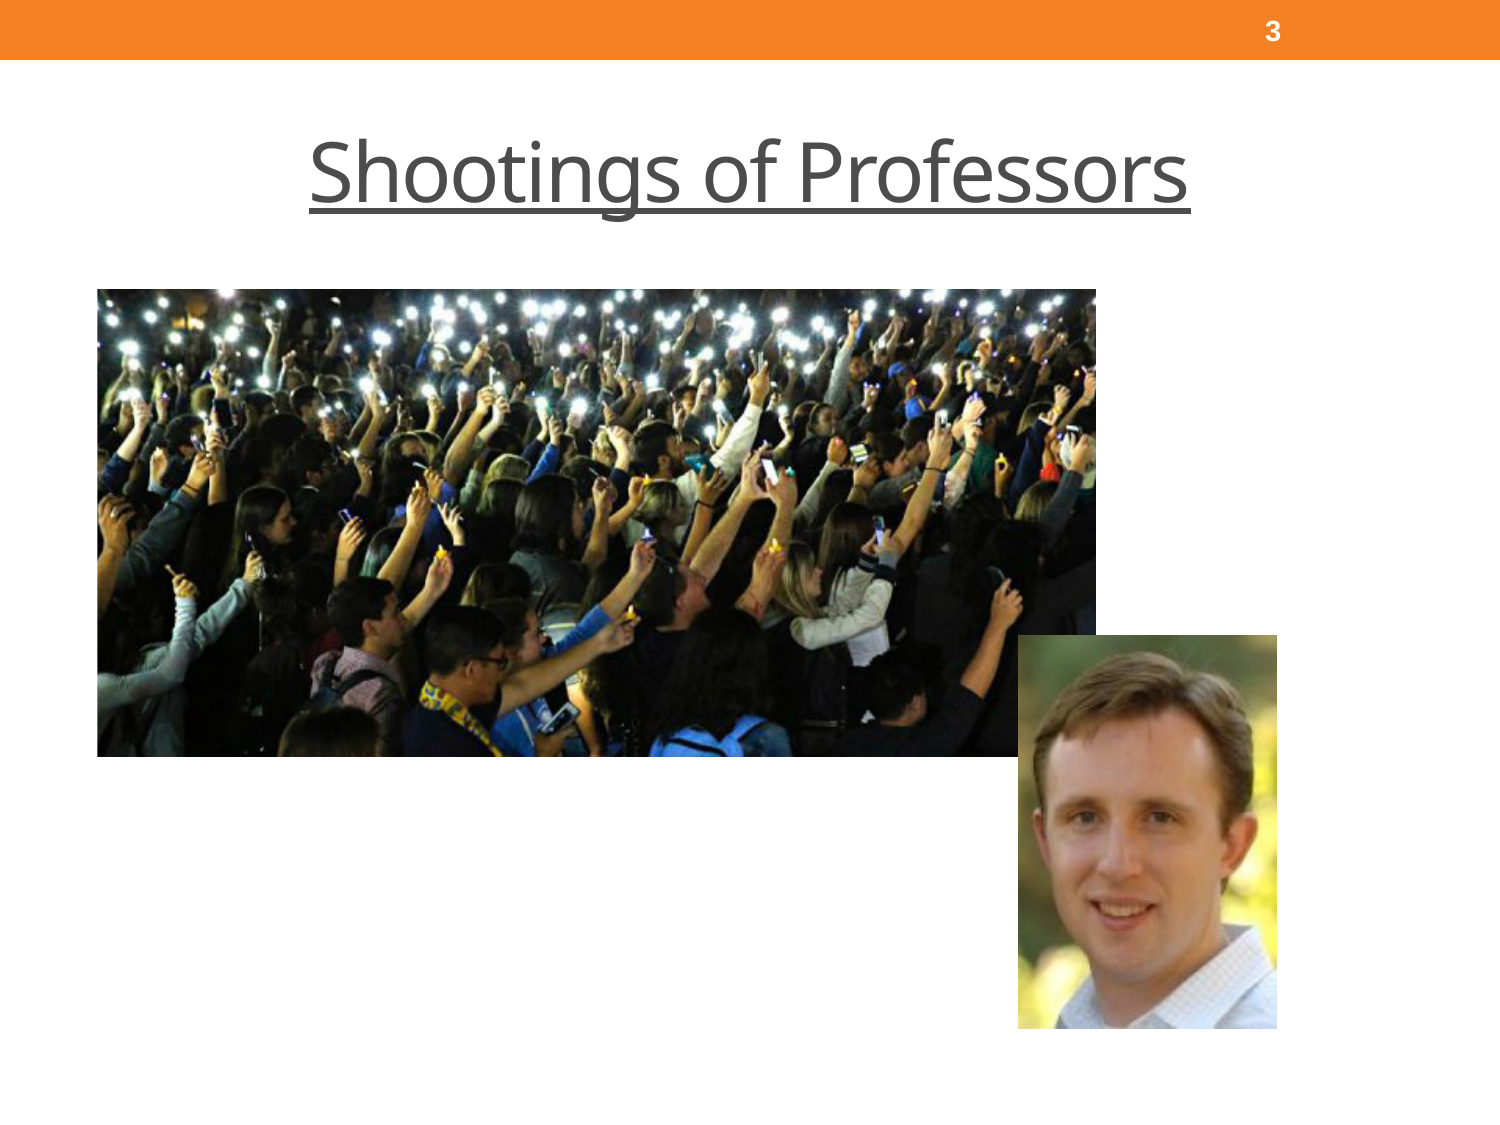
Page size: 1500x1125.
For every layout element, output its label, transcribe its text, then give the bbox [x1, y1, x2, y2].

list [1018, 635, 1277, 1029]
title Shootings of Professors [75, 87, 1425, 250]
slide_number 3 [1250, 3, 1425, 57]
picture [97, 288, 1097, 757]
